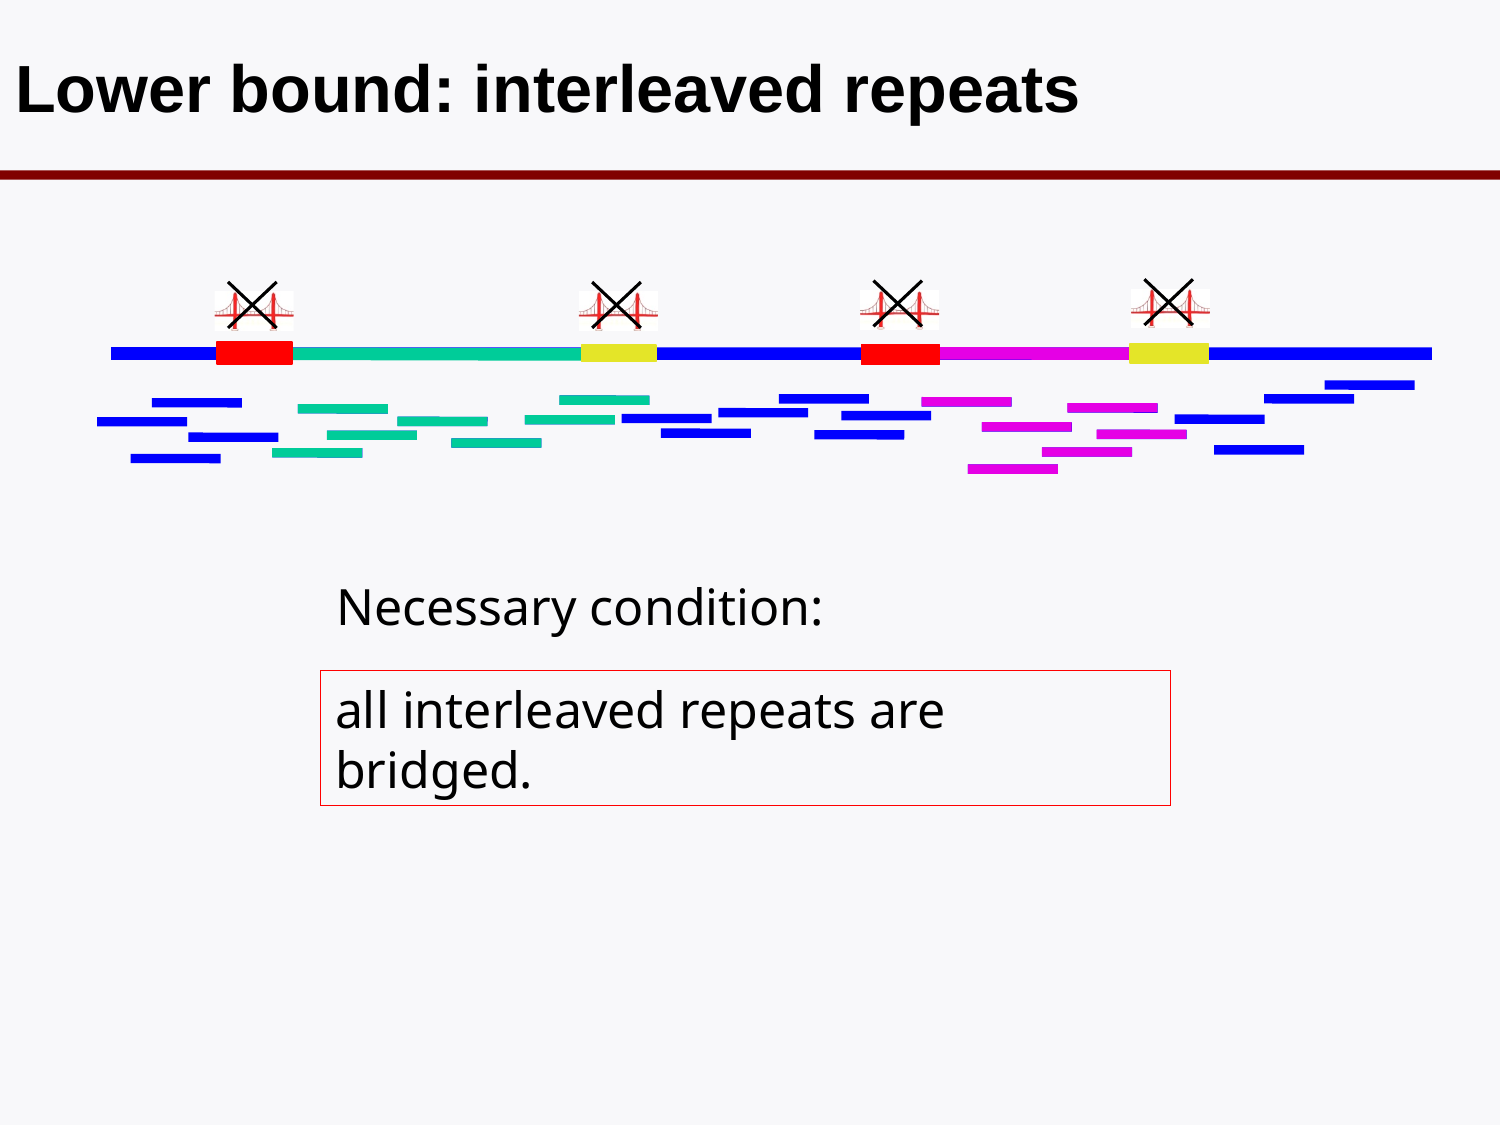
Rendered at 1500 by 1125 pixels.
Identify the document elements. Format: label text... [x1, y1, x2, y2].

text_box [921, 401, 1187, 470]
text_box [859, 280, 940, 330]
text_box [1174, 384, 1415, 451]
title Lower bound: interleaved repeats [0, 0, 1456, 172]
text_box [581, 345, 656, 362]
text_box Necessary condition: [44, 508, 1117, 1004]
text_box [861, 344, 940, 365]
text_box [1130, 279, 1211, 329]
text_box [621, 398, 932, 436]
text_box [214, 281, 295, 332]
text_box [96, 402, 268, 459]
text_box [578, 281, 659, 332]
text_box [271, 399, 650, 453]
text_box [1130, 343, 1209, 363]
text_box all interleaved repeats are bridged. [320, 670, 1171, 806]
text_box [216, 341, 292, 364]
